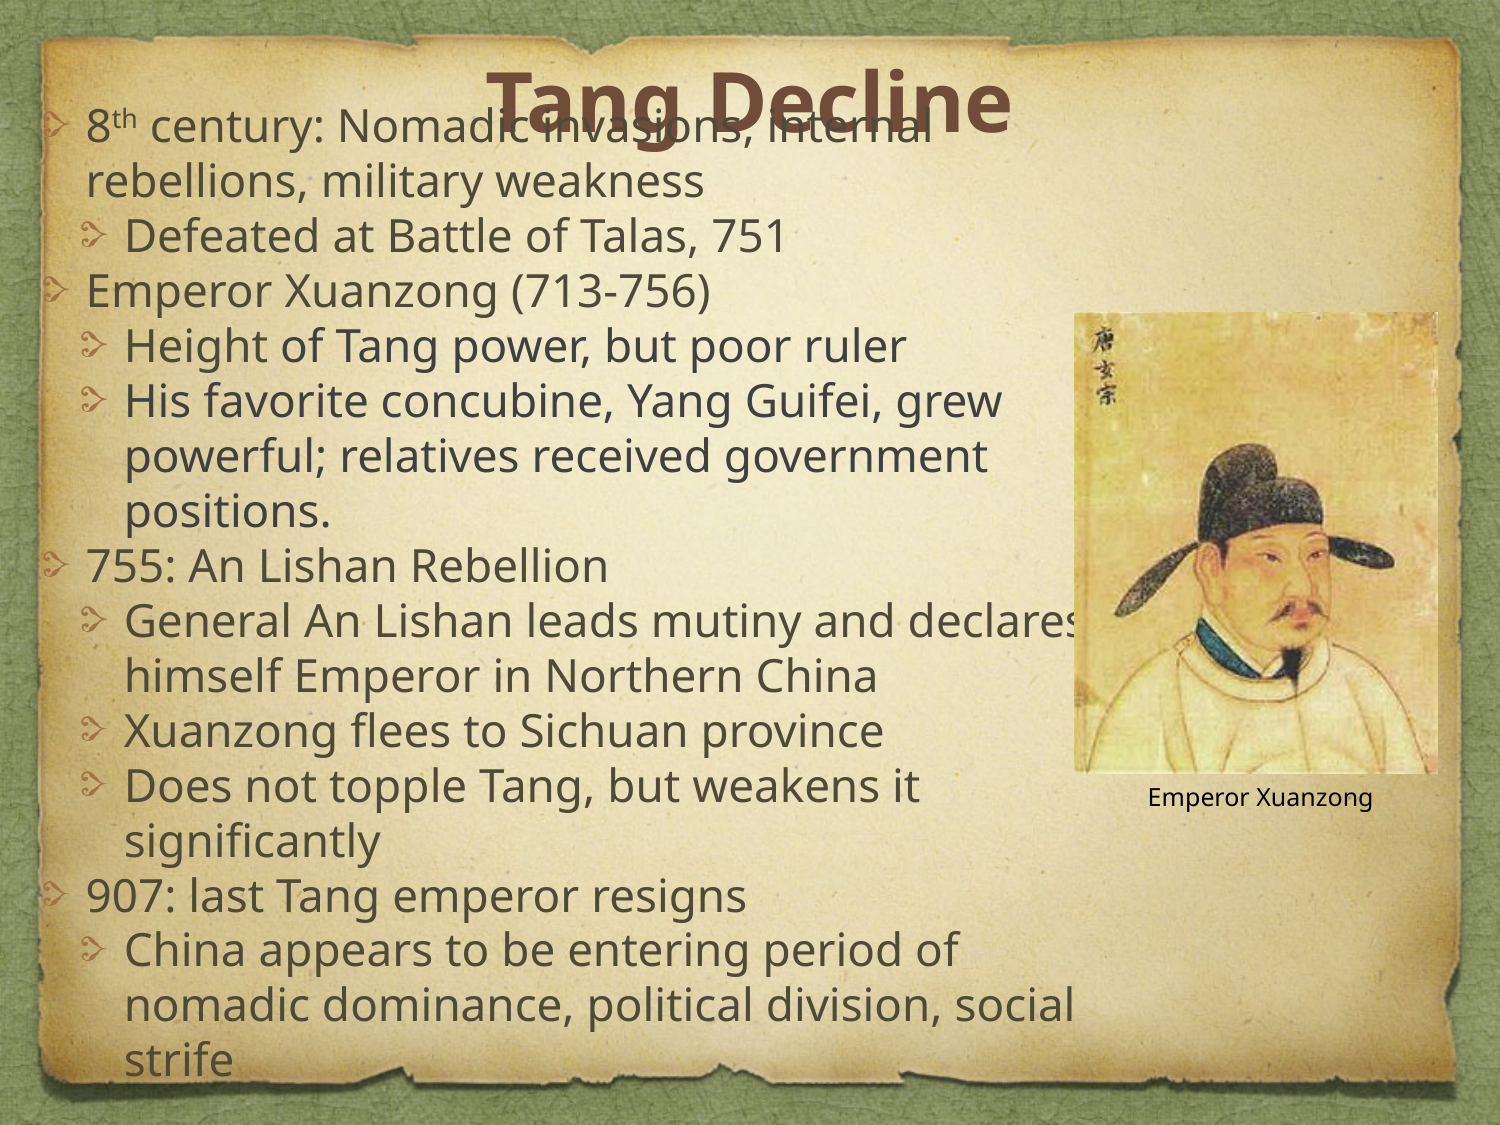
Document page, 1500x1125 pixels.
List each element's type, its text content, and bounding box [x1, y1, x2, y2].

title Tang Decline [75, 5, 1426, 194]
picture [0, 0, 1500, 1125]
text_box 8th century: Nomadic invasions, internal rebellions, military weakness Defeated at Battle of Talas, 751 Emperor Xuanzong (713-756) Height of Tang power, but poor ruler His favorite concubine, Yang Guifei, grew powerful; relatives received government positions. 755: An Lishan Rebellion General An Lishan leads mutiny and declares himself Emperor in Northern China Xuanzong flees to Sichuan province Does not topple Tang, but weakens it significantly 907: last Tang emperor resigns China appears to be entering period of nomadic dominance, political division, social strife [37, 162, 1138, 1075]
text_box Emperor Xuanzong [1133, 783, 1389, 819]
